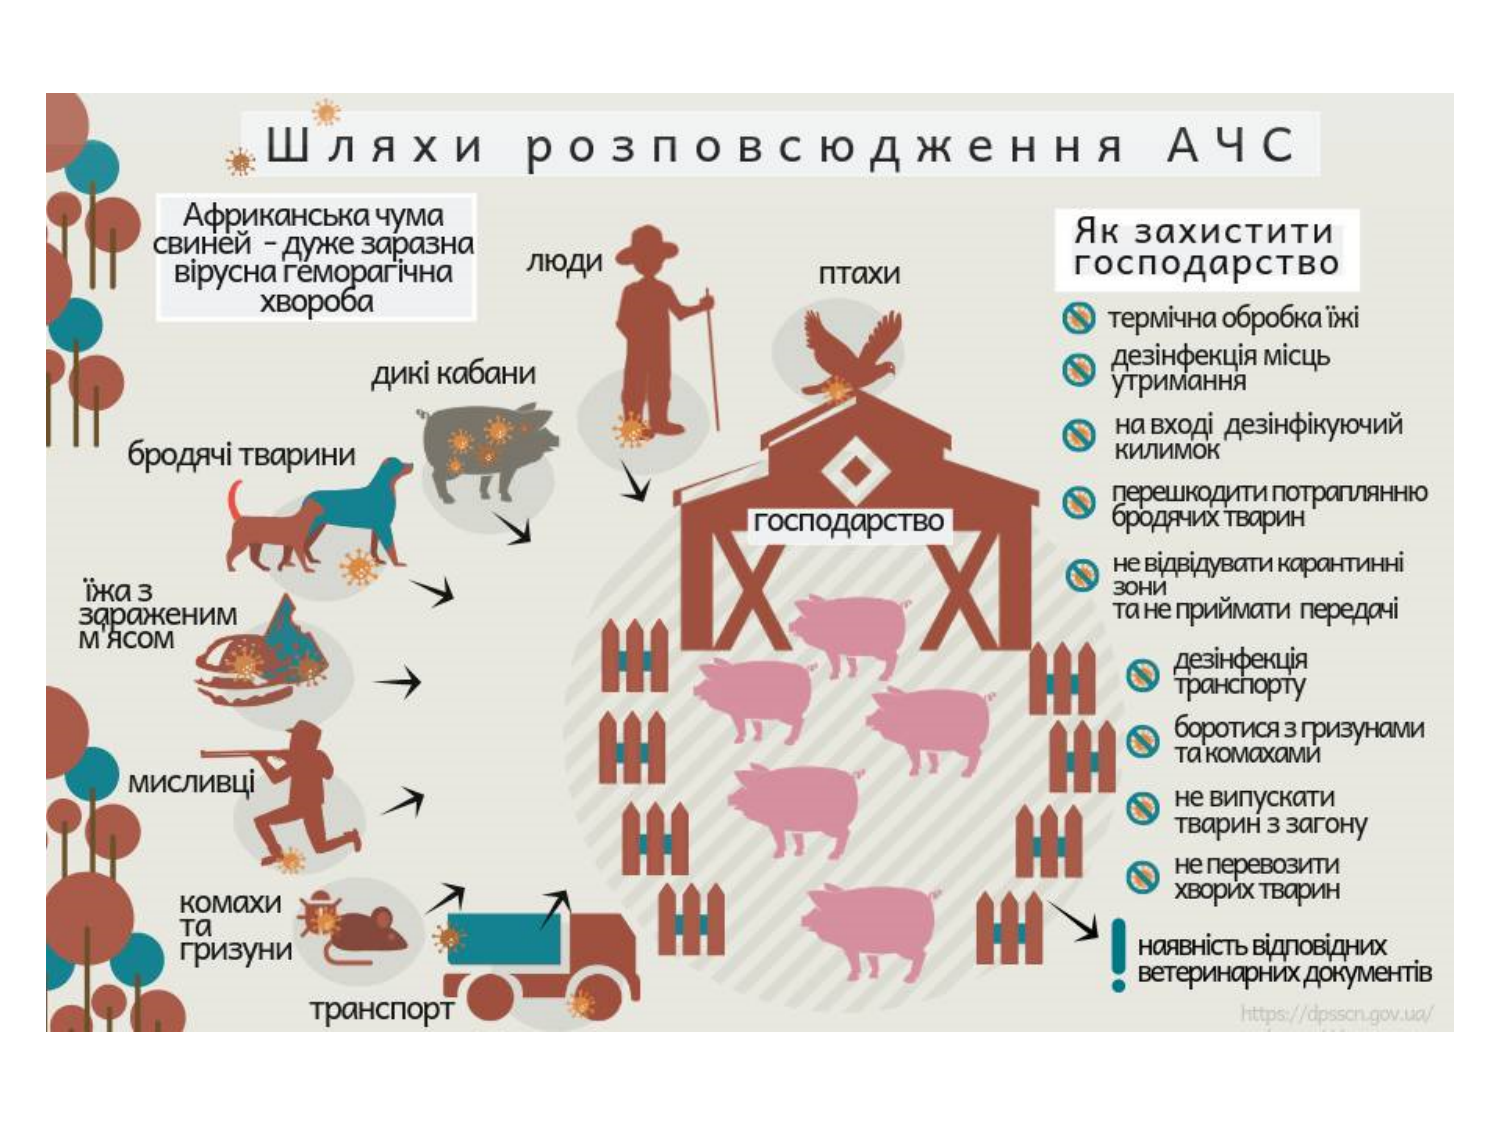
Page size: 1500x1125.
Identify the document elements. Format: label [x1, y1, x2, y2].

picture [46, 93, 1454, 1032]
